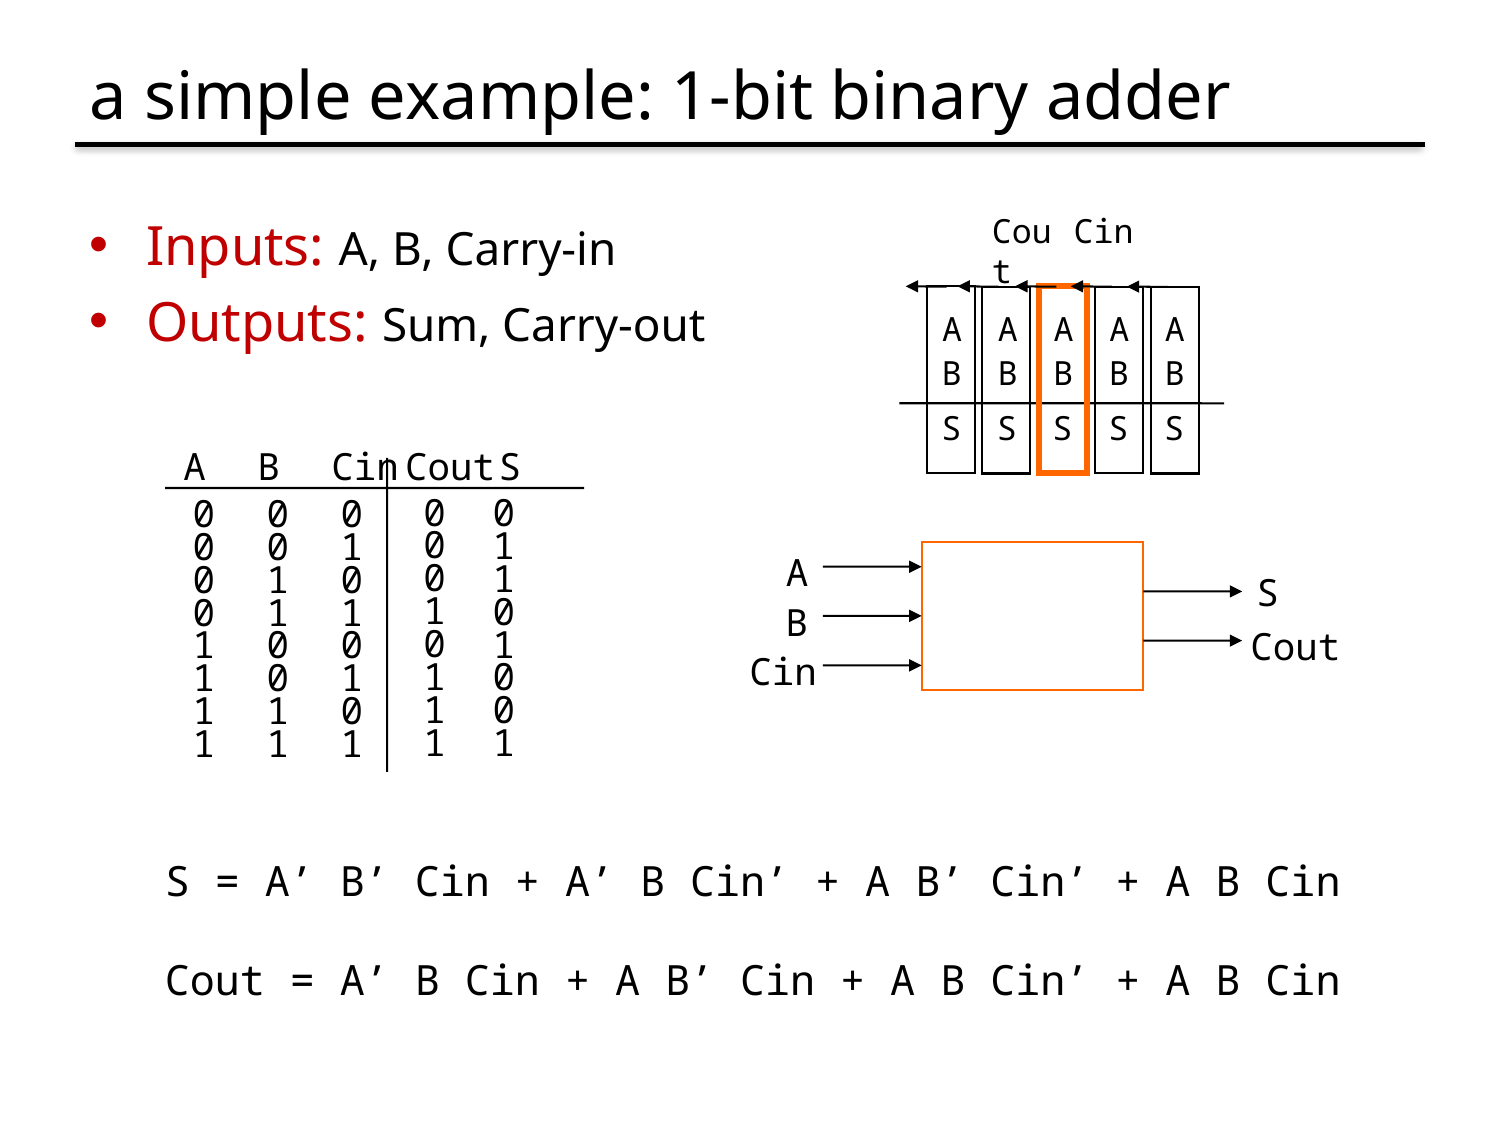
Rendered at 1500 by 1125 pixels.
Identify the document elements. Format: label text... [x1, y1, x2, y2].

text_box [164, 450, 929, 805]
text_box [899, 202, 1245, 474]
title a simple example: 1-bit binary adder [75, 45, 1425, 145]
text_box S = A’ B’ Cin + A’ B Cin’ + A B’ Cin’ + A B Cin [150, 847, 1355, 913]
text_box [932, 541, 1350, 702]
text_box Cout = A’ B Cin + A B’ Cin + A B Cin’ + A B Cin [150, 945, 1355, 1011]
list Inputs: A, B, Carry-in Outputs: Sum, Carry-out [75, 204, 1425, 1048]
